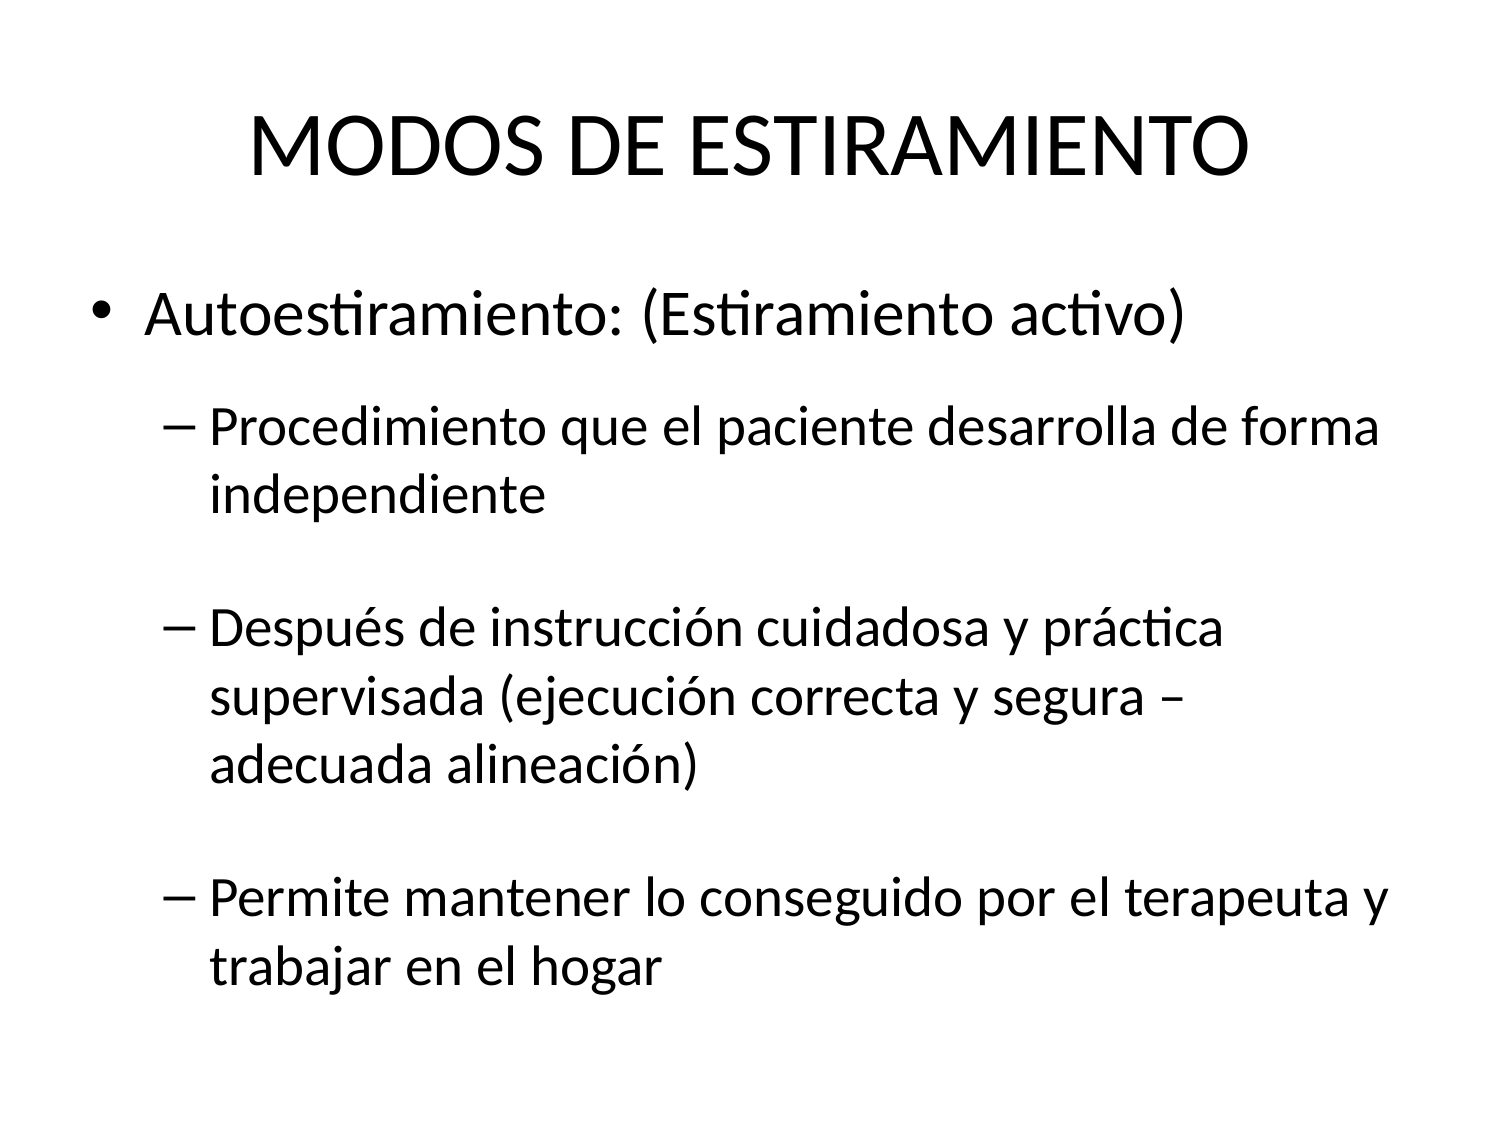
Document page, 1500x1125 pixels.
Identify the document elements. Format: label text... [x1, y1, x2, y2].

list Autoestiramiento: (Estiramiento activo) Procedimiento que el paciente desarrolla de forma independiente Después de instrucción cuidadosa y práctica supervisada (ejecución correcta y segura – adecuada alineación) Permite mantener lo conseguido por el terapeuta y trabajar en el hogar [75, 262, 1425, 1005]
title MODOS DE ESTIRAMIENTO [75, 45, 1425, 233]
